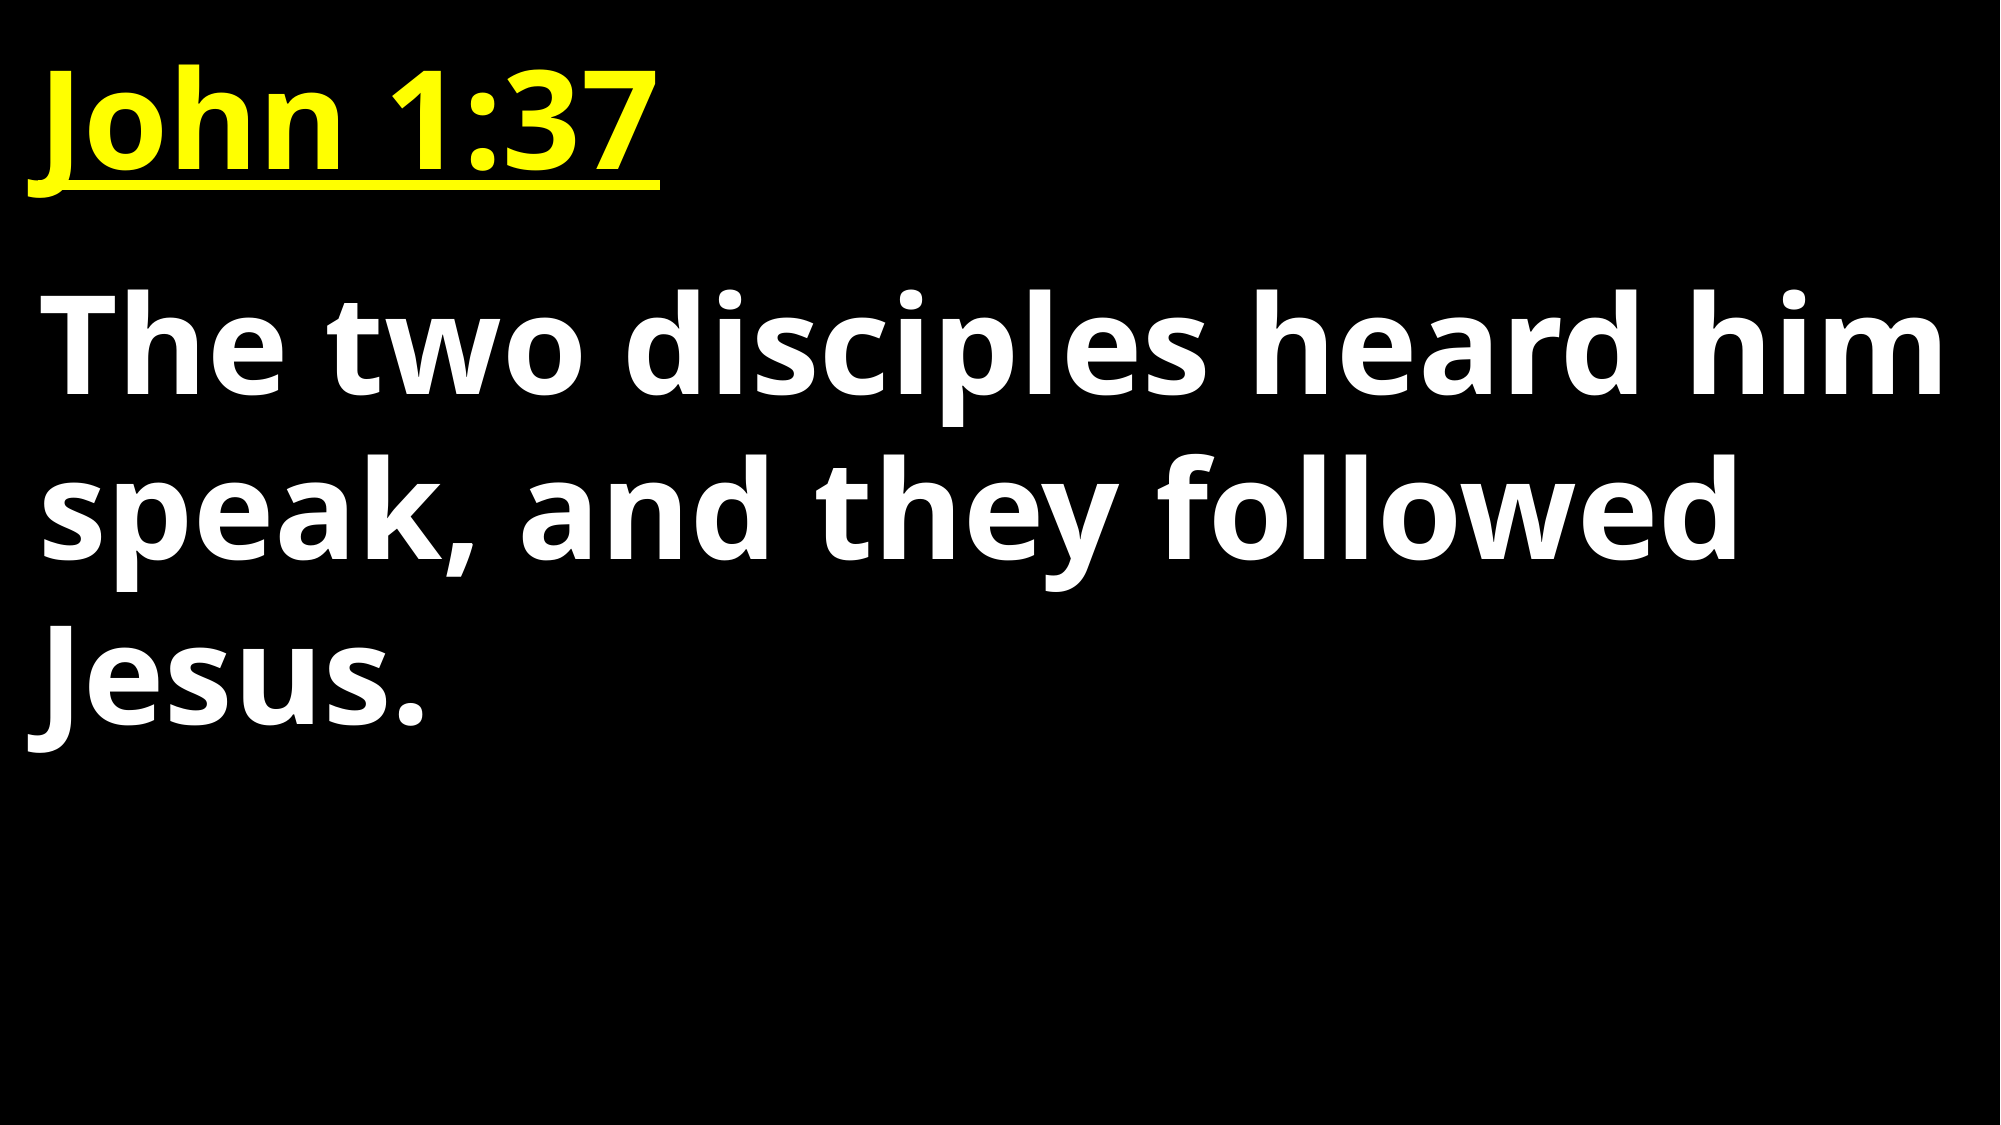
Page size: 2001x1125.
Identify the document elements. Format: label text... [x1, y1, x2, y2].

text_box John 1:37 The two disciples heard him speak, and they followed Jesus. [23, 24, 1975, 760]
